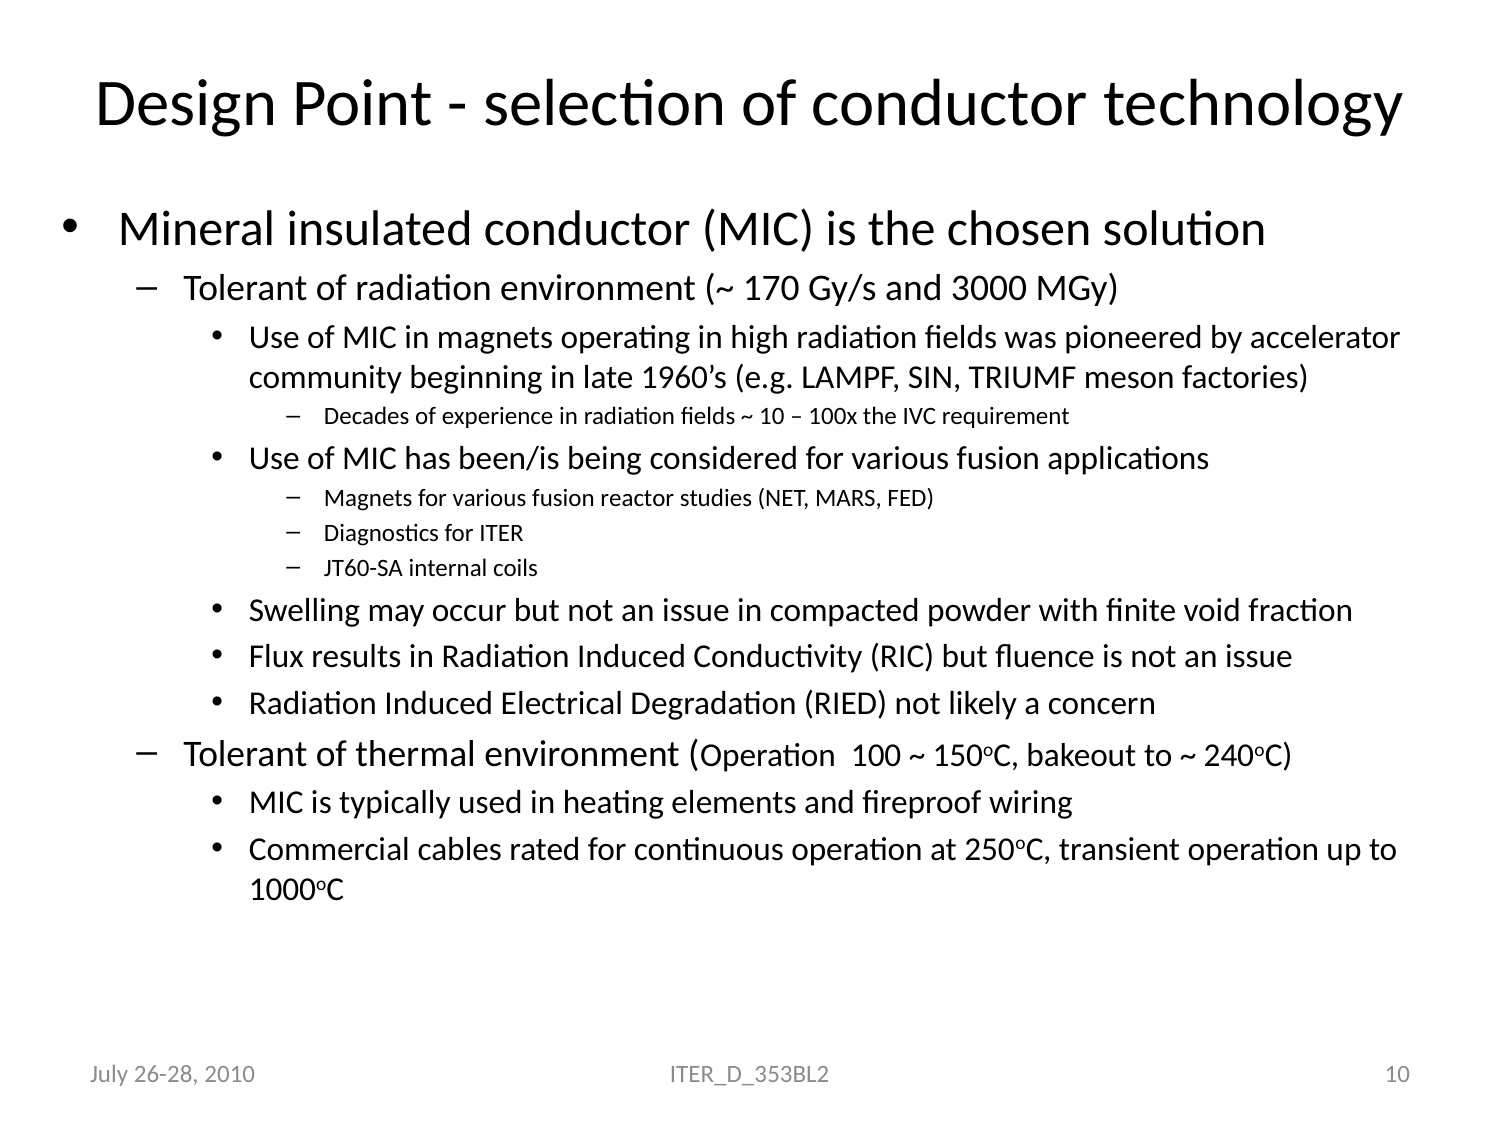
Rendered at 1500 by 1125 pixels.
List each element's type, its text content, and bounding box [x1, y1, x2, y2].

footer ITER_D_353BL2 [512, 1042, 988, 1103]
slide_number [75, 1042, 425, 1103]
list Mineral insulated conductor (MIC) is the chosen solution Tolerant of radiation environment (~ 170 Gy/s and 3000 MGy) Use of MIC in magnets operating in high radiation fields was pioneered by accelerator community beginning in late 1960’s (e.g. LAMPF, SIN, TRIUMF meson factories) Decades of experience in radiation fields ~ 10 – 100x the IVC requirement Use of MIC has been/is being considered for various fusion applications Magnets for various fusion reactor studies (NET, MARS, FED) Diagnostics for ITER JT60-SA internal coils Swelling may occur but not an issue in compacted powder with finite void fraction Flux results in Radiation Induced Conductivity (RIC) but fluence is not an issue Radiation Induced Electrical Degradation (RIED) not likely a concern Tolerant of thermal environment (Operation 100 ~ 150oC, bakeout to ~ 240oC) MIC is typically used in heating elements and fireproof wiring Commercial cables rated for continuous operation at 250oC, transient operation up to 1000oC [46, 188, 1437, 931]
slide_number 10 [1074, 1042, 1425, 1103]
title Design Point - selection of conductor technology [75, 45, 1425, 188]
